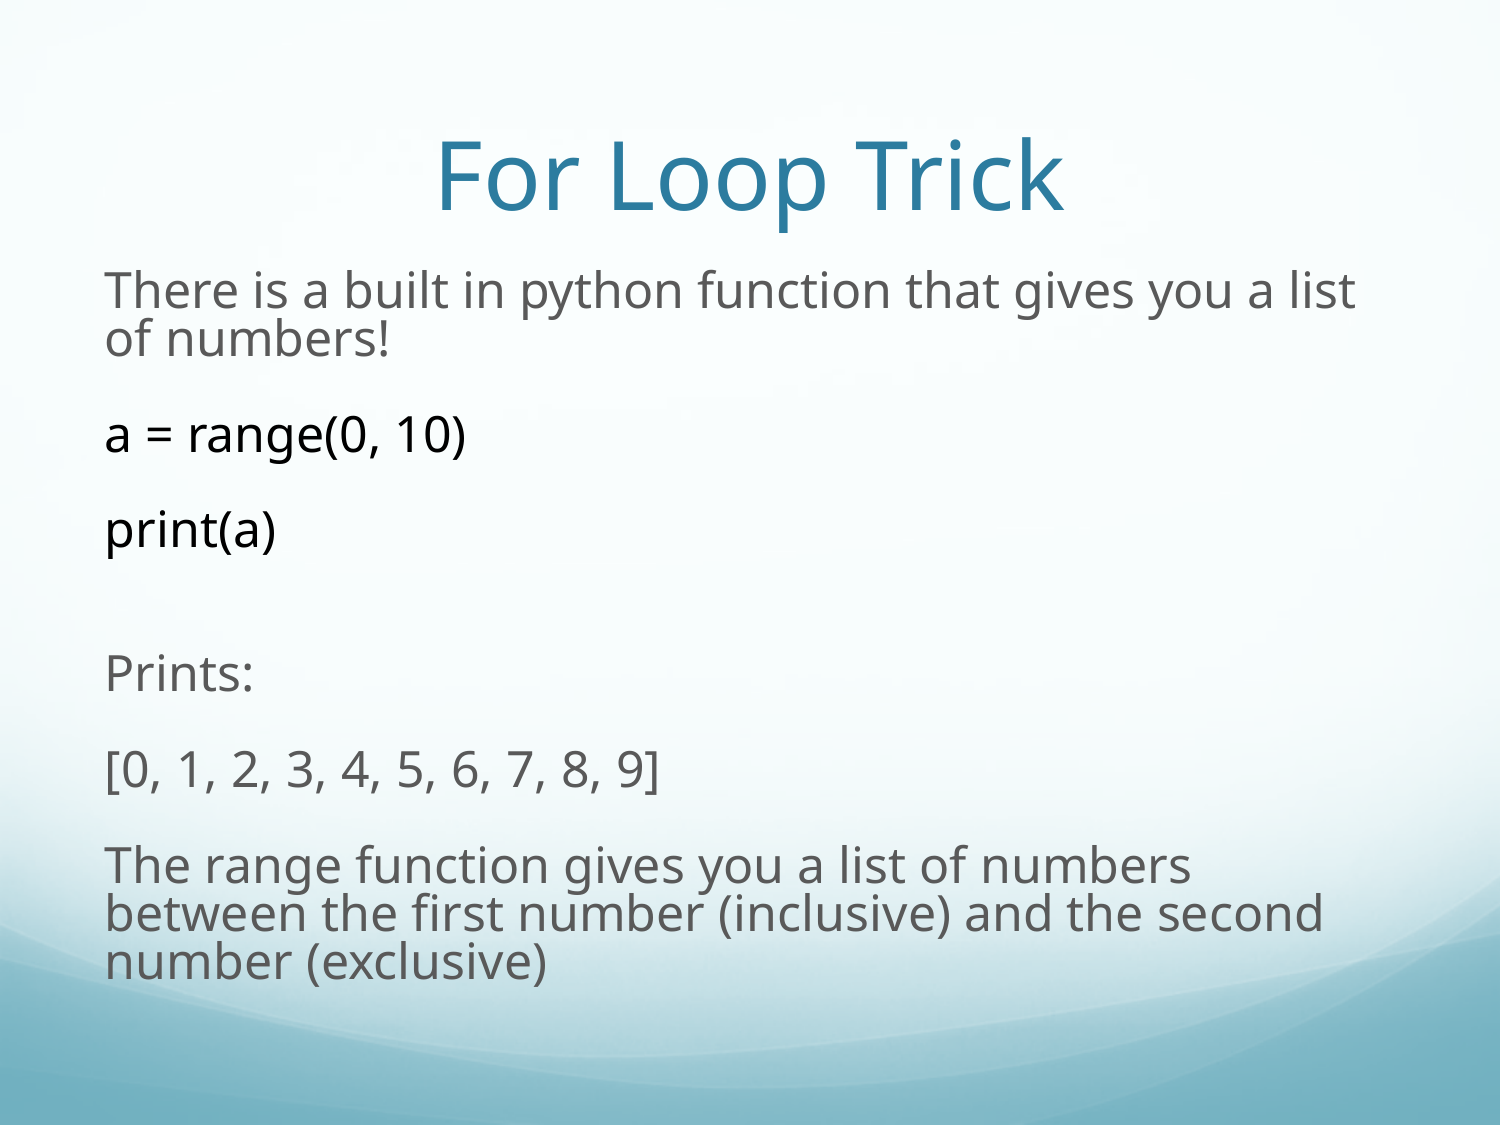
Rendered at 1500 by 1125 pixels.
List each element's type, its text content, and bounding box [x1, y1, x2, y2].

text_box There is a built in python function that gives you a list of numbers! a = range(0, 10) print(a) Prints: [0, 1, 2, 3, 4, 5, 6, 7, 8, 9] The range function gives you a list of numbers between the first number (inclusive) and the second number (exclusive) [90, 262, 1410, 975]
text_box For Loop Trick [90, 17, 1410, 237]
picture [0, 0, 1500, 1125]
